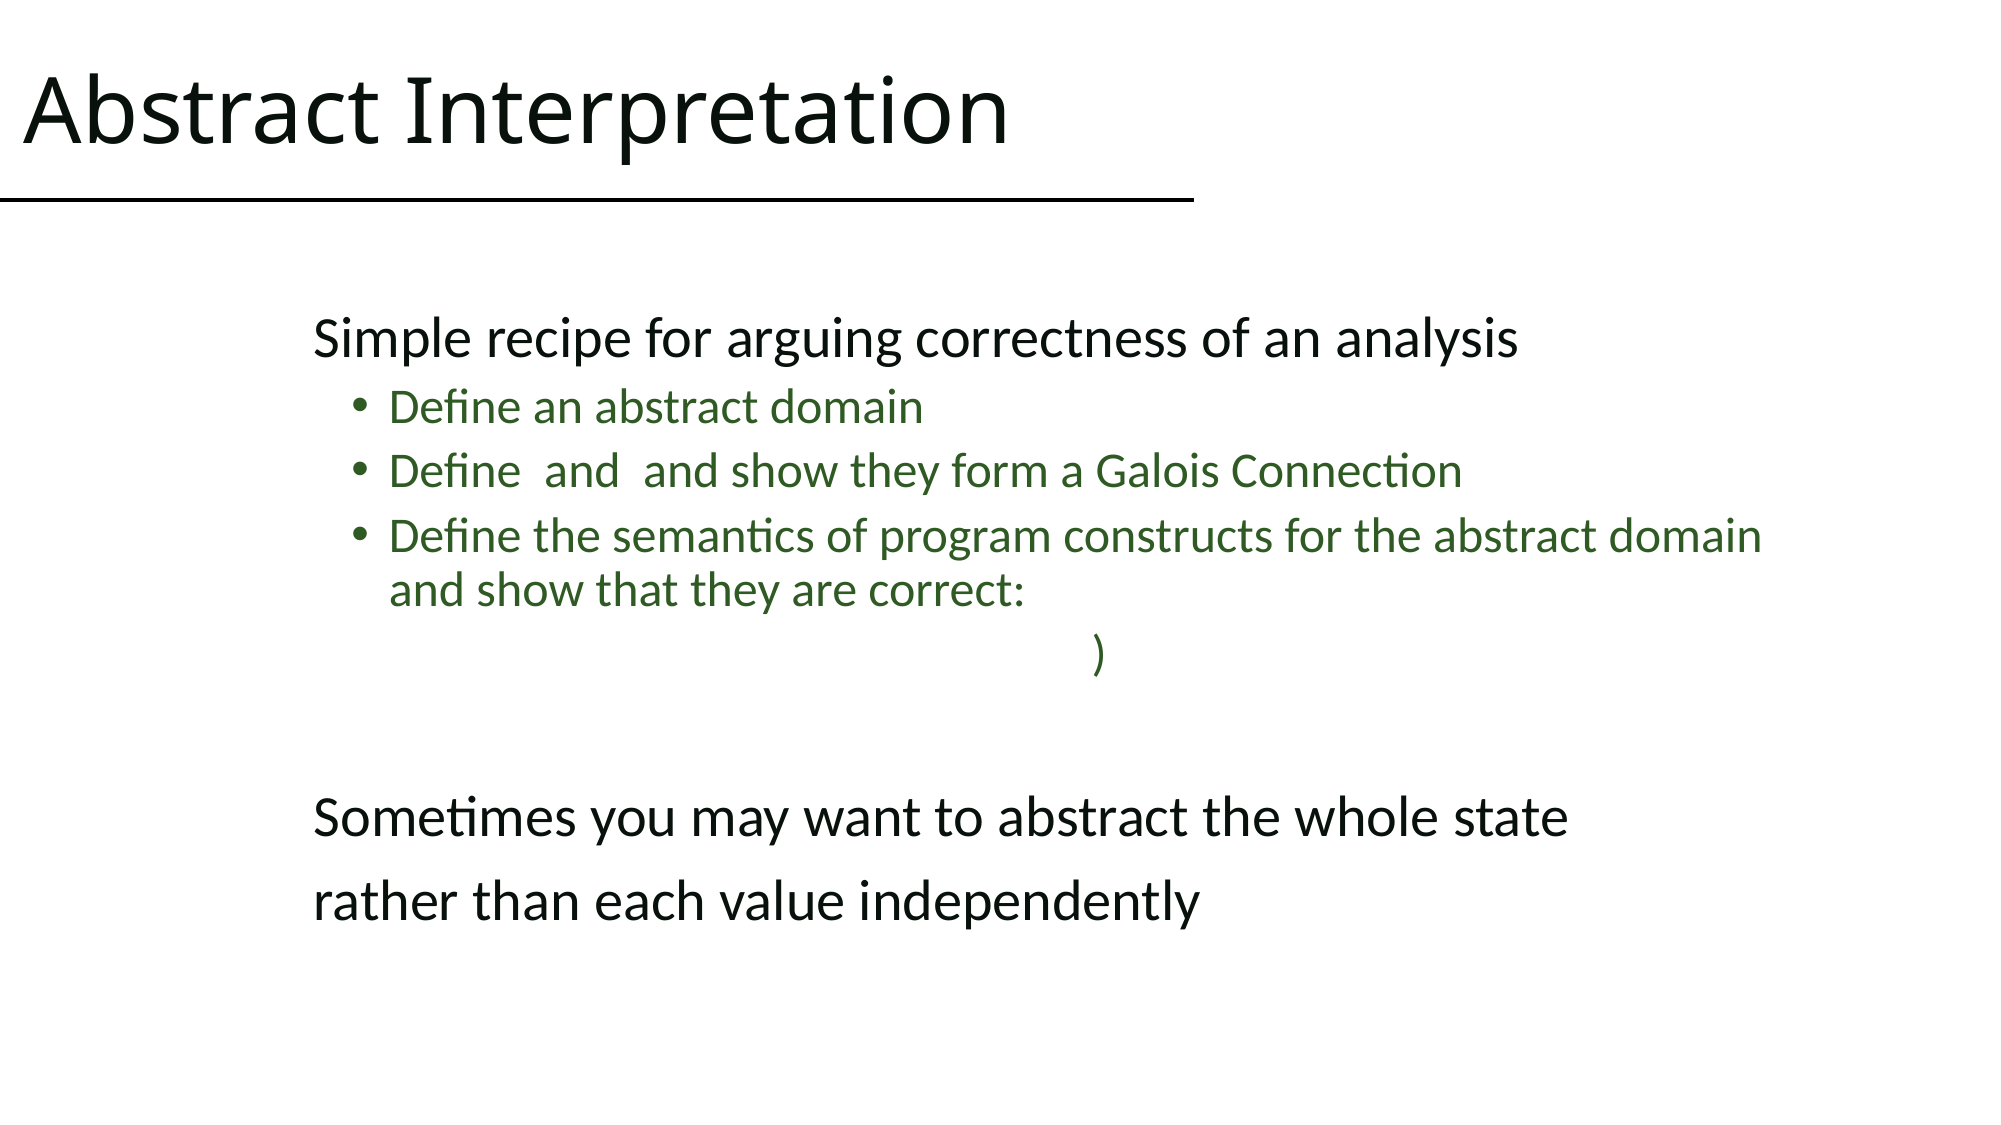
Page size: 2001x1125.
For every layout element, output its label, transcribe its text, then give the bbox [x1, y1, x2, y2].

title Abstract Interpretation [8, 4, 1136, 223]
